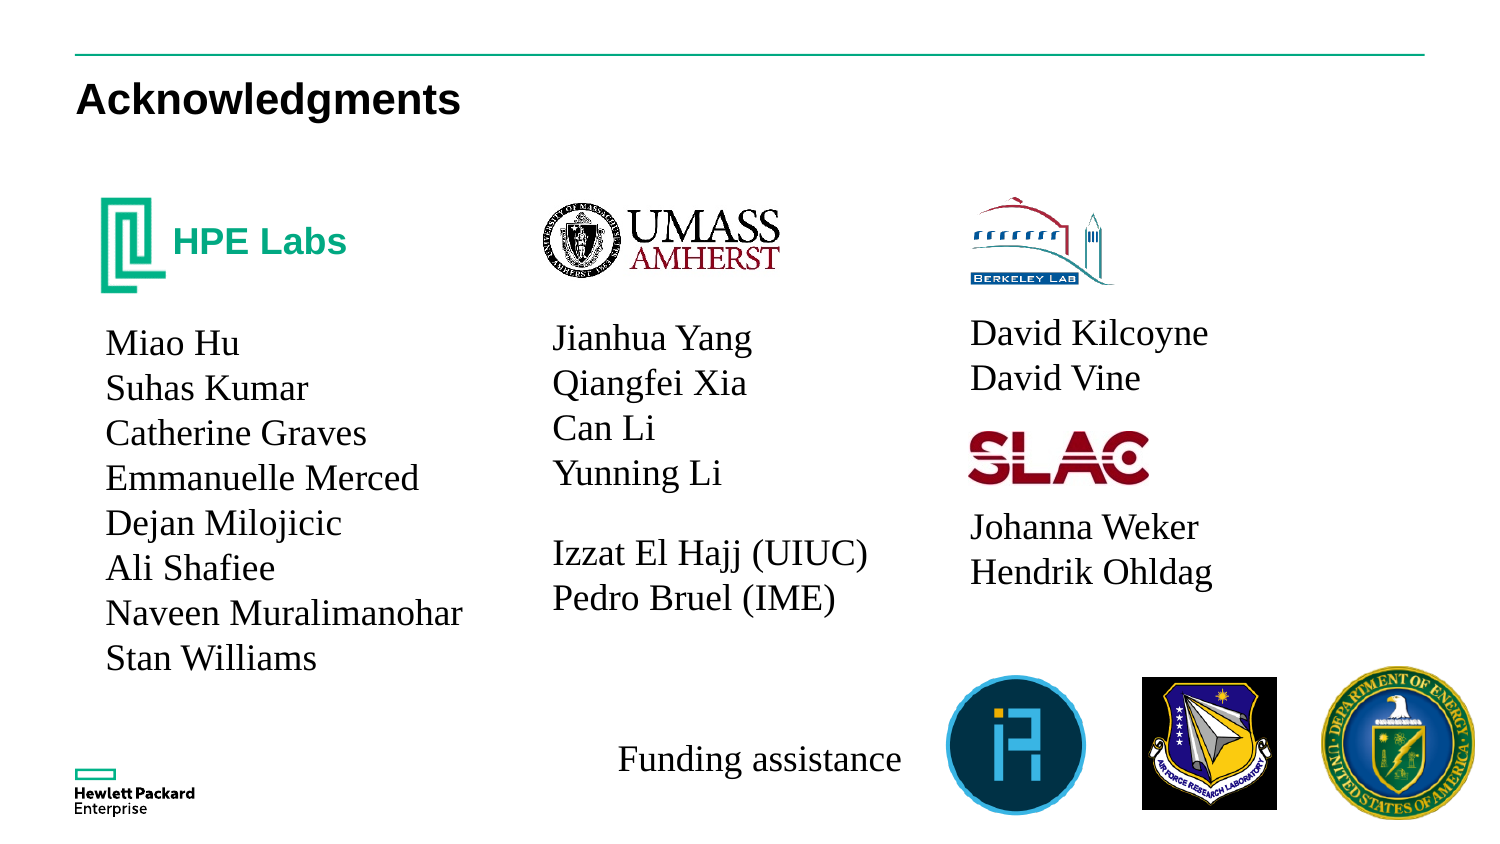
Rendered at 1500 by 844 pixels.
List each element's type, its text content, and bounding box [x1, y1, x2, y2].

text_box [537, 199, 793, 503]
text_box Funding assistance [602, 726, 941, 787]
text_box Izzat El Hajj (UIUC) Pedro Bruel (IME) [537, 520, 903, 626]
title Acknowledgments [75, 77, 1425, 128]
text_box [941, 666, 1475, 820]
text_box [66, 184, 487, 735]
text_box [955, 193, 1240, 601]
